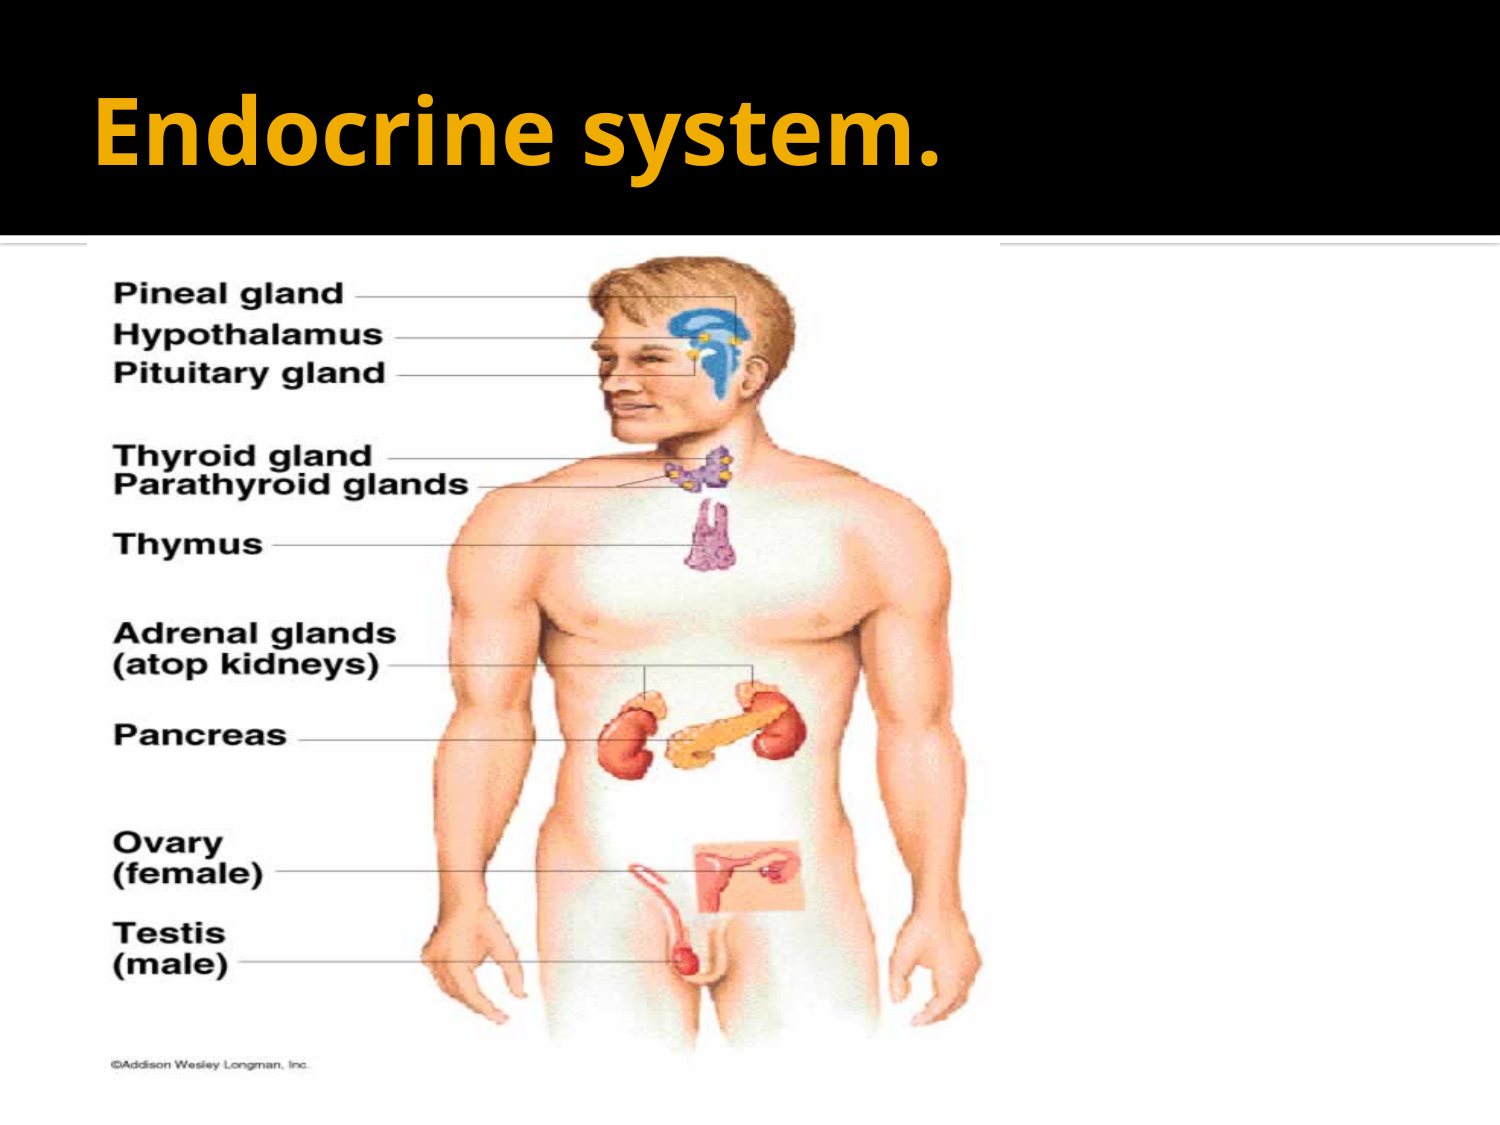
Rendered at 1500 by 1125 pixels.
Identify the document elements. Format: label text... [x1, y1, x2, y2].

picture [87, 236, 1001, 1086]
title Endocrine system. [75, 25, 1425, 231]
